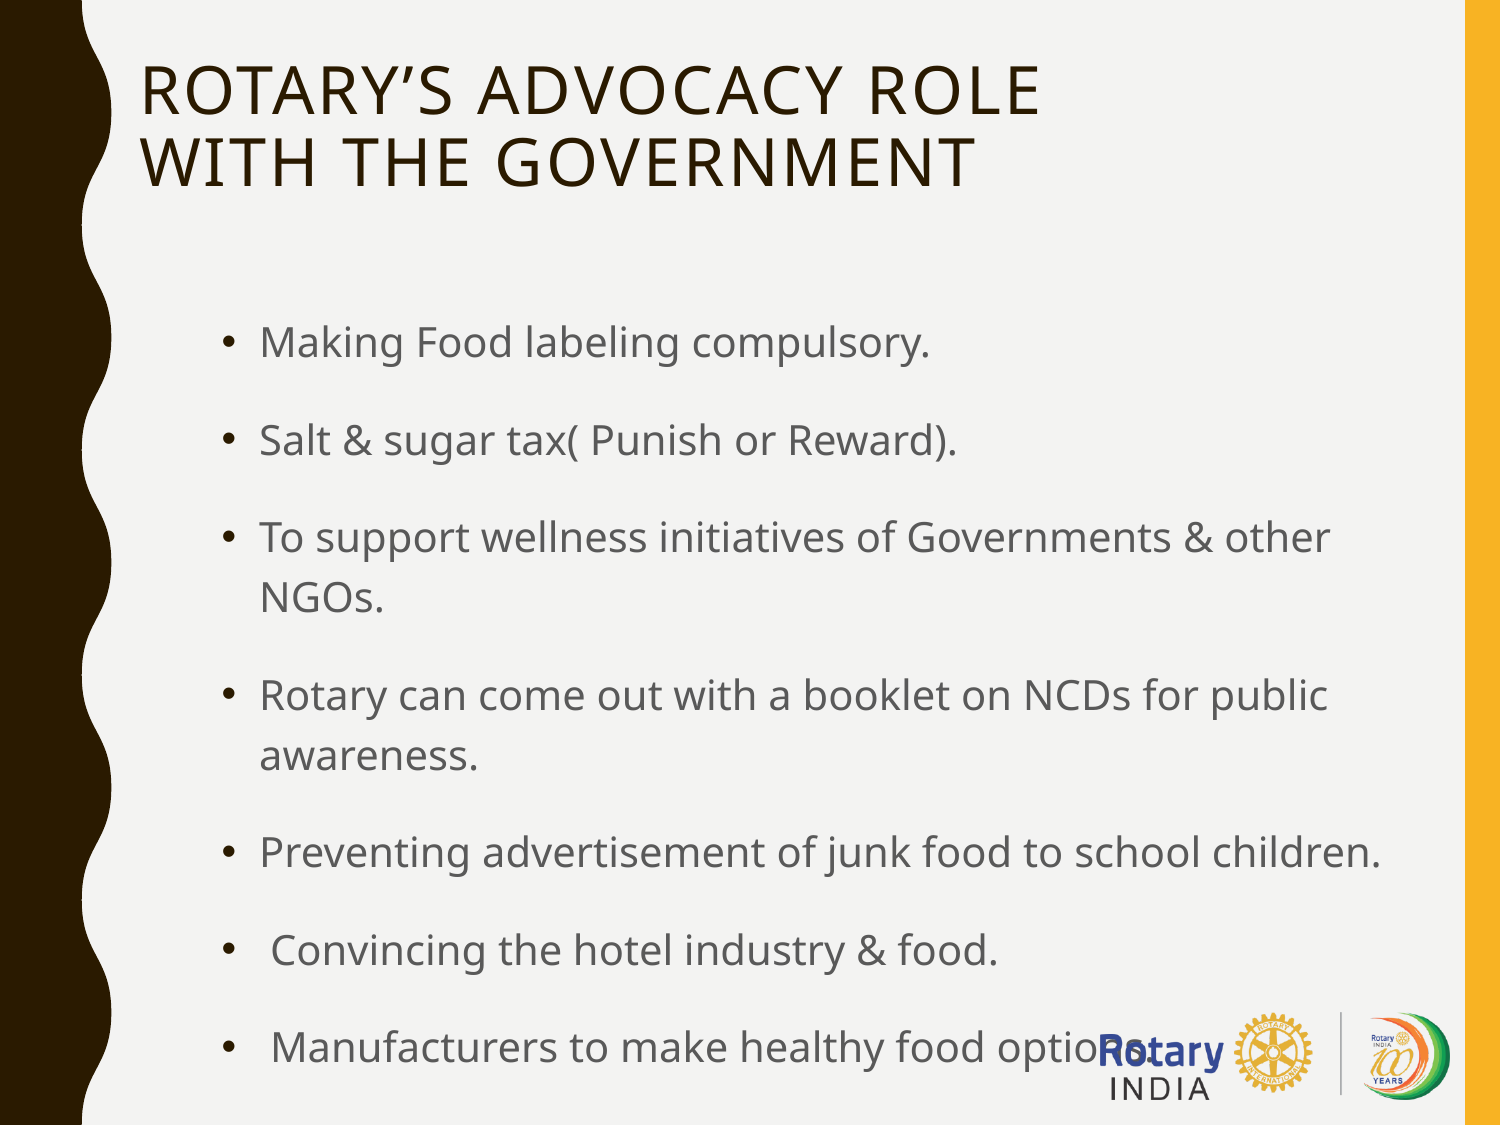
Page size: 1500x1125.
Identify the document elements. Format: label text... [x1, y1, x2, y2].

list Making Food labeling compulsory. Salt & sugar tax( Punish or Reward). To support wellness initiatives of Governments & other NGOs. Rotary can come out with a booklet on NCDs for public awareness. Preventing advertisement of junk food to school children. Convincing the hotel industry & food. Manufacturers to make healthy food options. [206, 298, 1435, 1013]
picture [1099, 1012, 1451, 1100]
title Rotary’s Advocacy role with the government [124, 49, 1076, 267]
